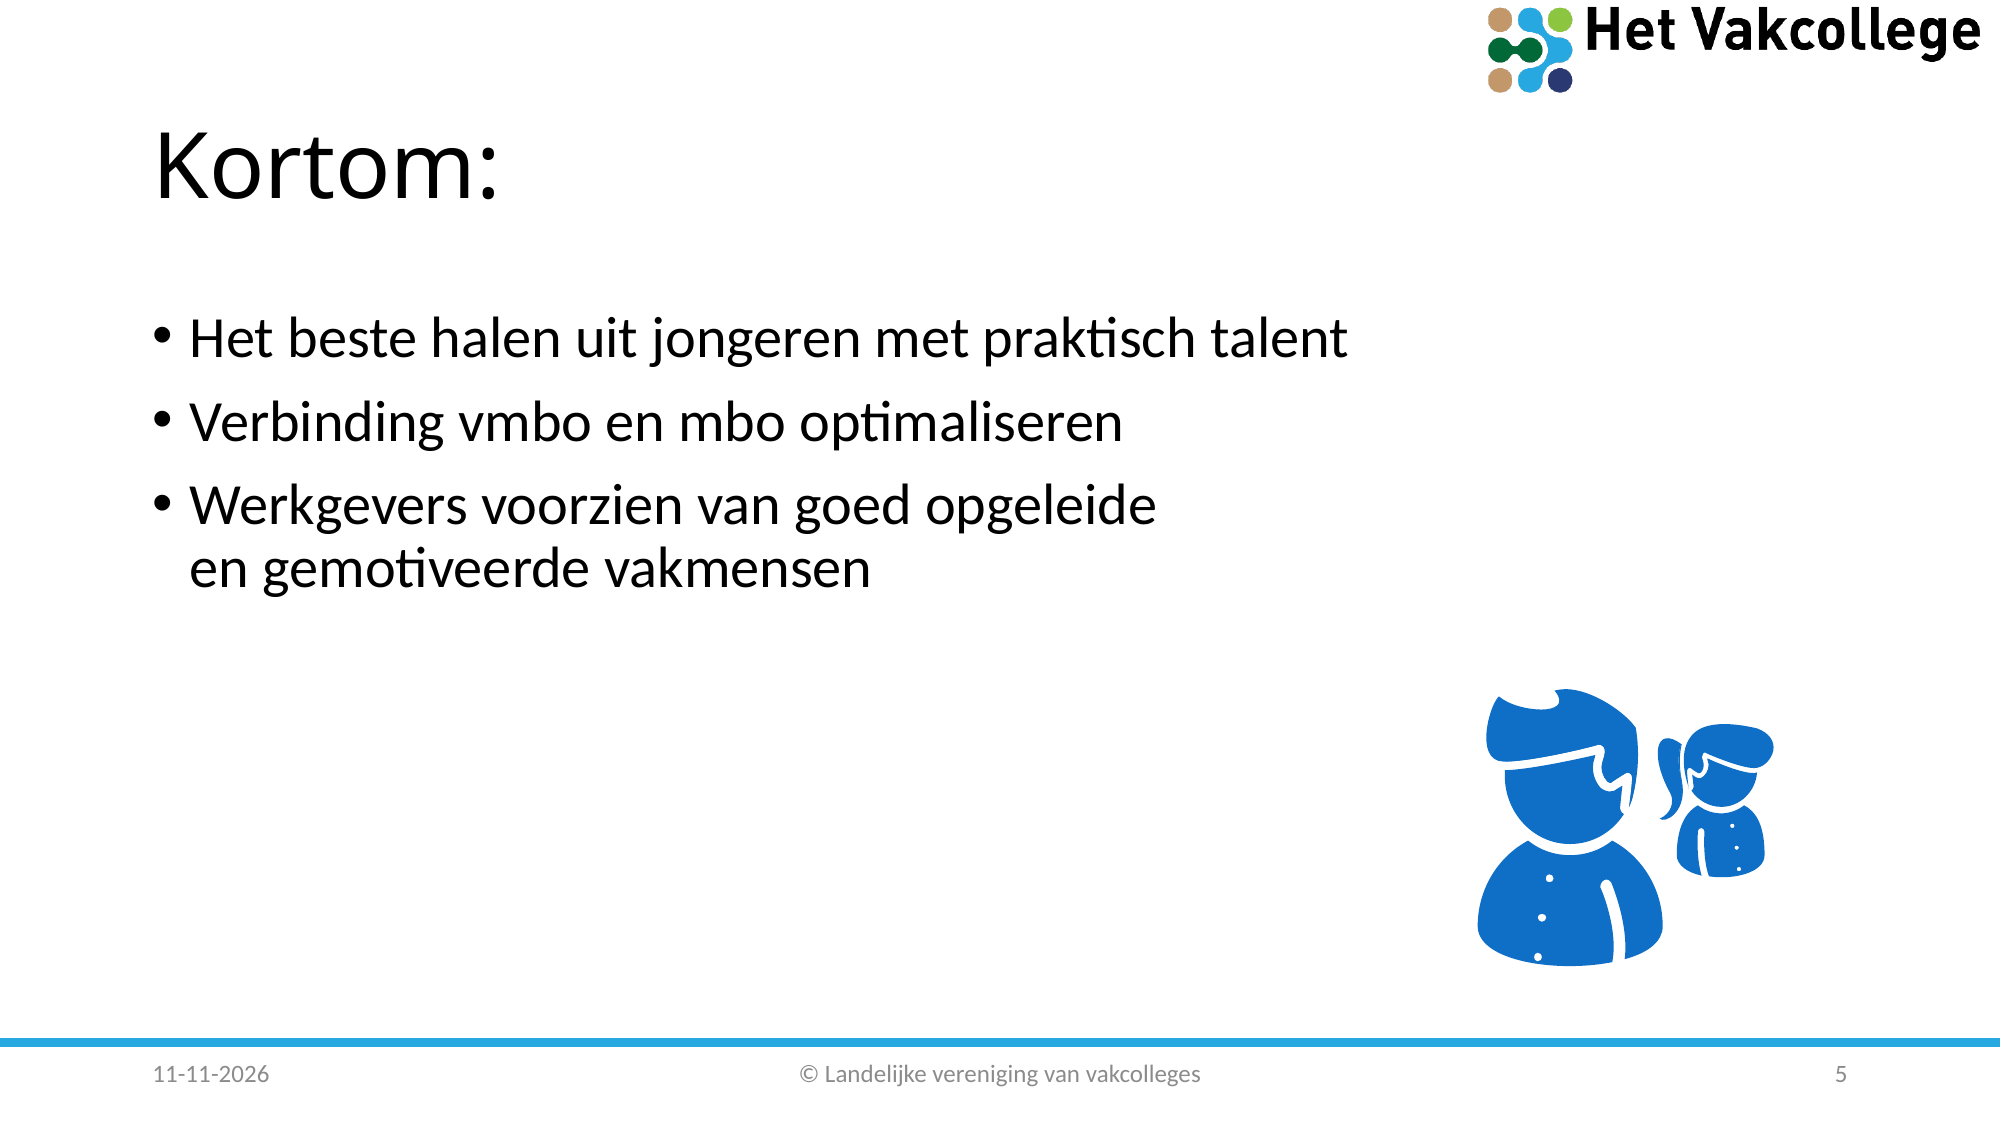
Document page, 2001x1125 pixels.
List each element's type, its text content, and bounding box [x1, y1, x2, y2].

slide_number 5 [1412, 1042, 1863, 1103]
title Kortom: [137, 59, 1863, 278]
list Het beste halen uit jongeren met praktisch talent Verbinding vmbo en mbo optimaliseren Werkgevers voorzien van goed opgeleide en gemotiveerde vakmensen [137, 299, 1863, 1014]
picture [1486, 4, 1980, 94]
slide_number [137, 1042, 588, 1103]
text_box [1477, 689, 1775, 974]
footer © Landelijke vereniging van vakcolleges [662, 1042, 1338, 1103]
